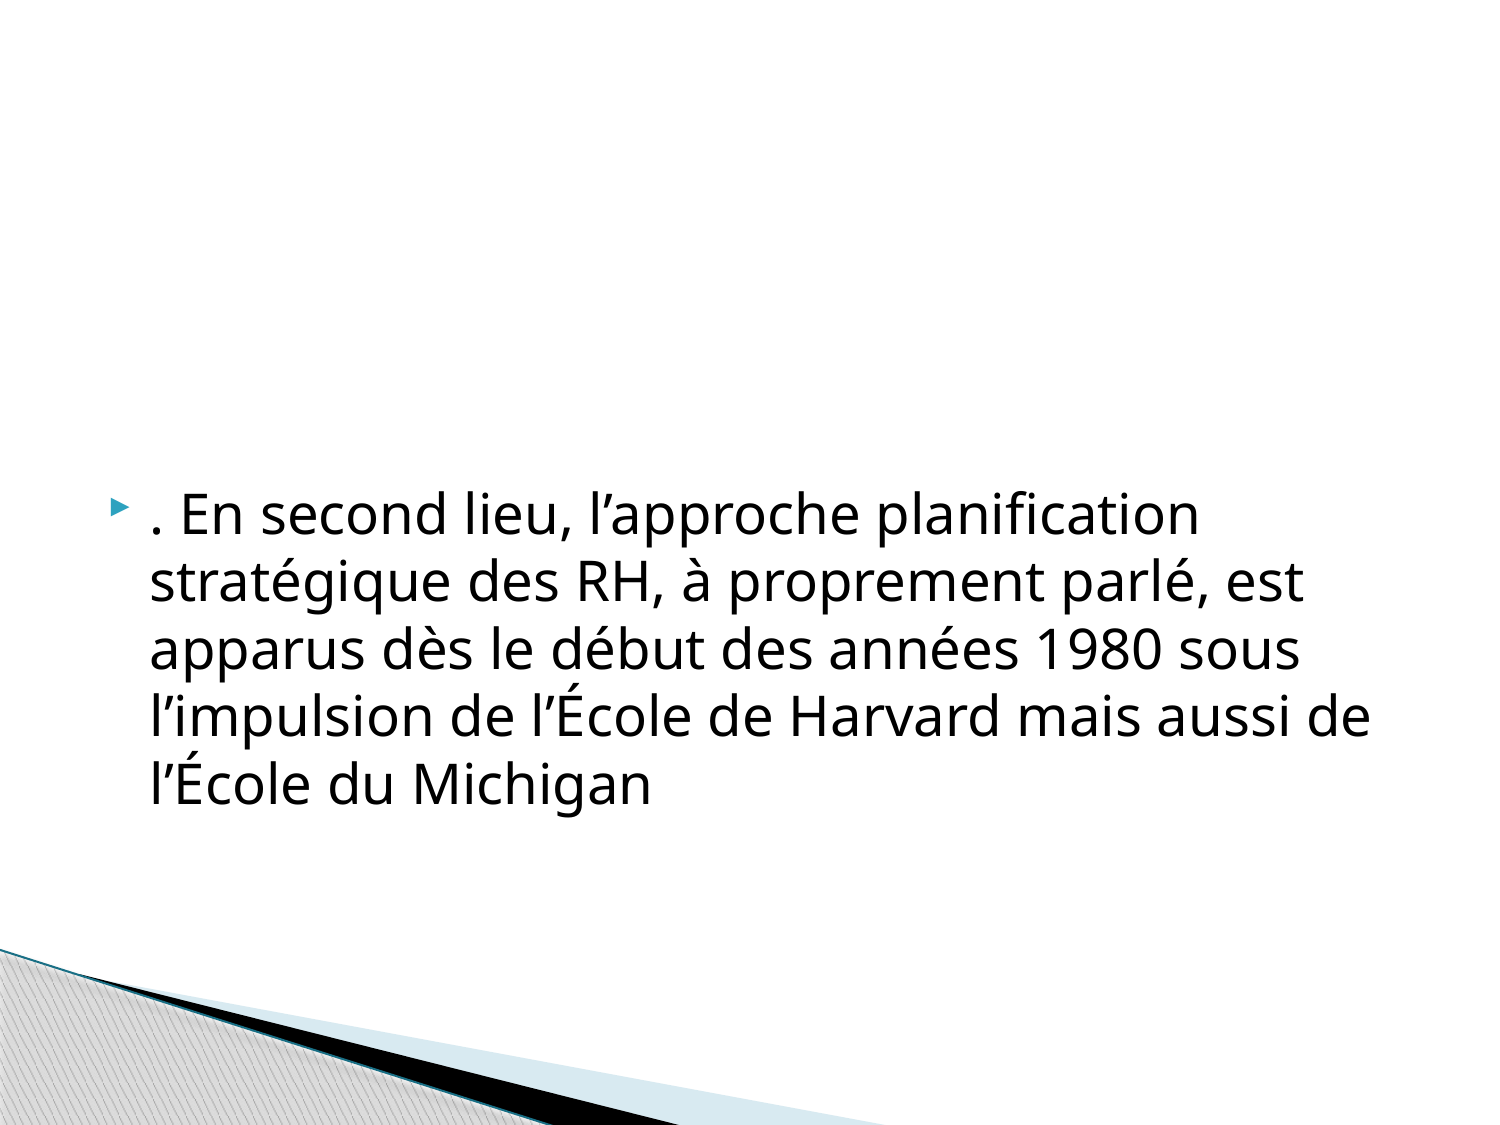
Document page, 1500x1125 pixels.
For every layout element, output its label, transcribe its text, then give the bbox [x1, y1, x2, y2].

list . En second lieu, l’approche planification stratégique des RH, à proprement parlé, est apparus dès le début des années 1980 sous l’impulsion de l’École de Harvard mais aussi de l’École du Michigan [75, 243, 1425, 986]
